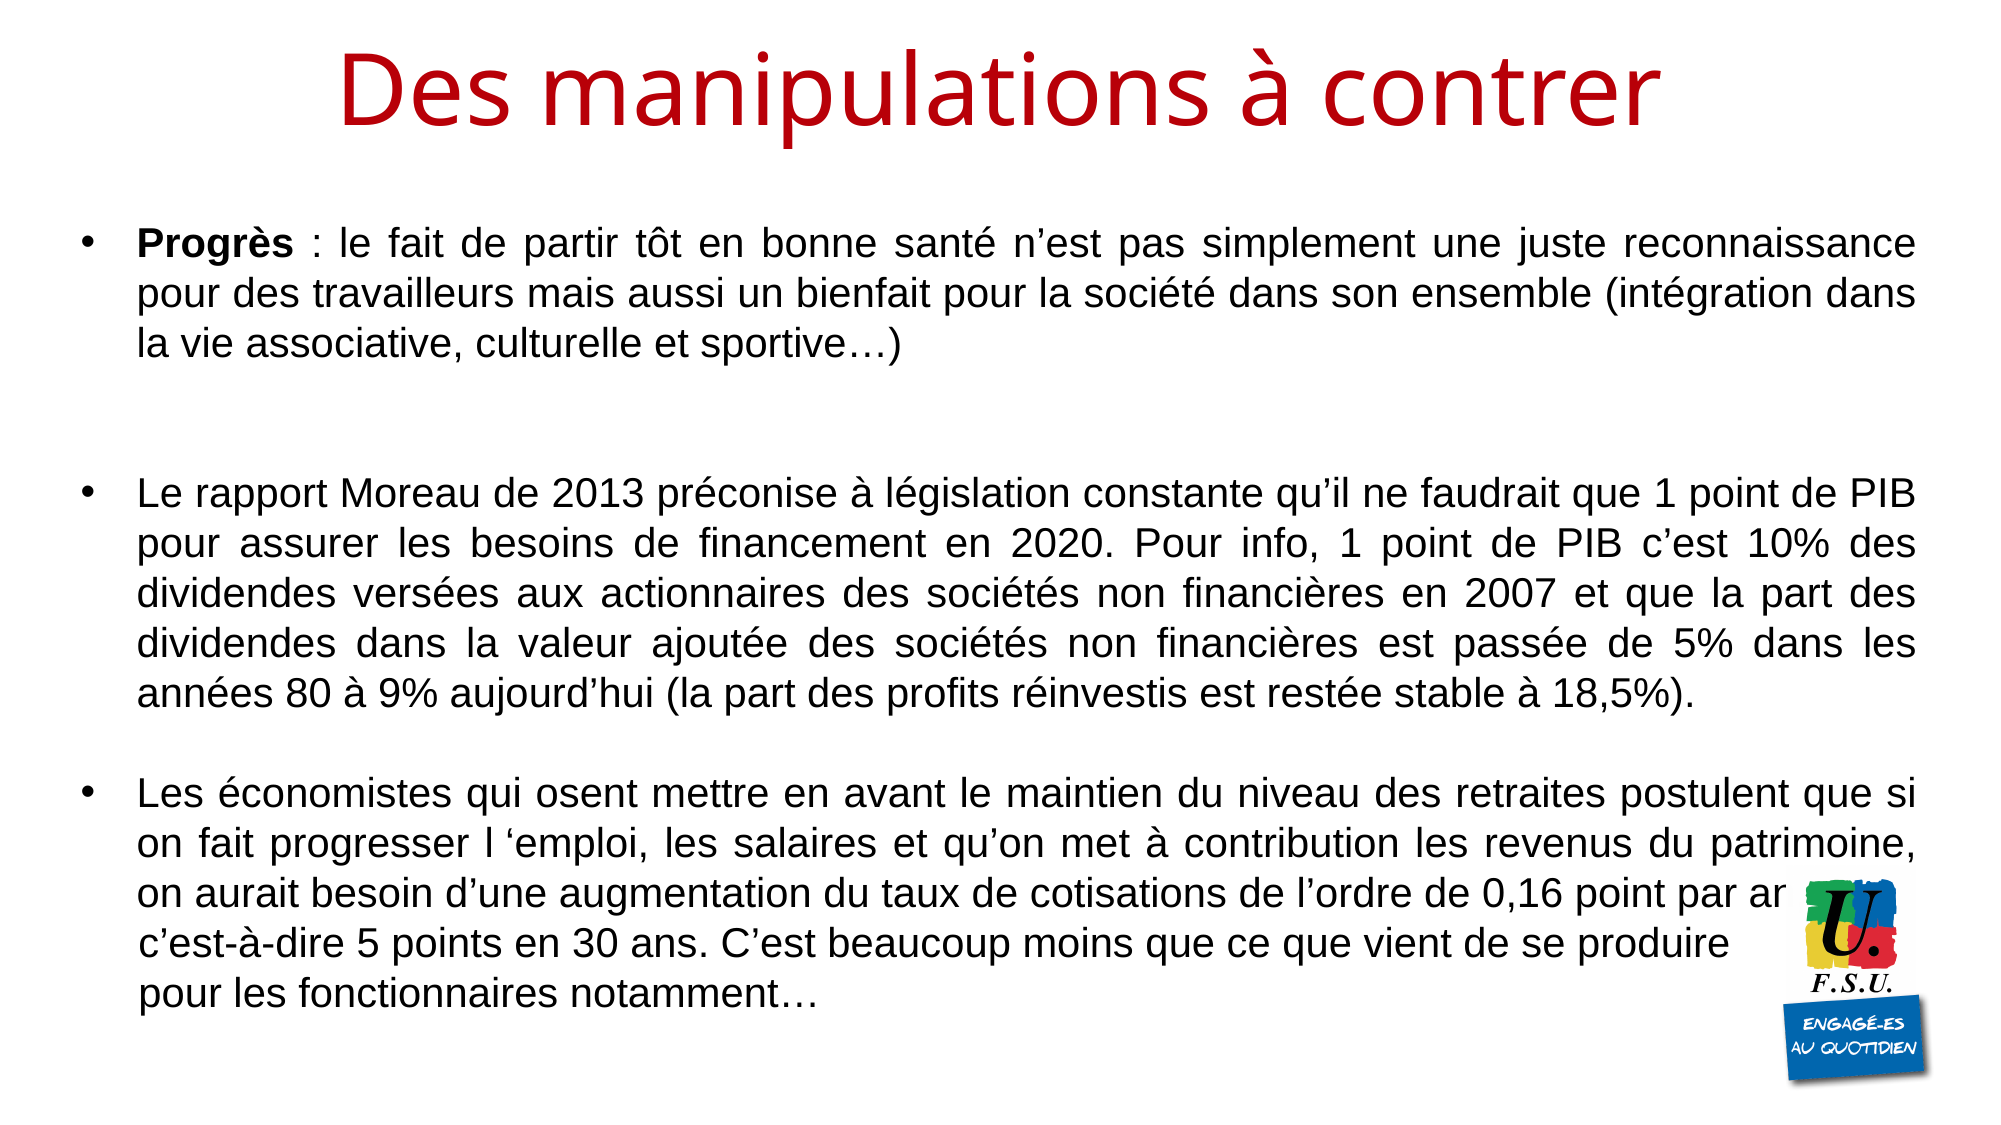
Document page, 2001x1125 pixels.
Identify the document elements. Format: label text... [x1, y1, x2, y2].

picture [1772, 856, 1942, 1106]
text_box Des manipulations à contrer [0, 23, 2000, 162]
text_box Progrès : le fait de partir tôt en bonne santé n’est pas simplement une juste reconnaissance pour des travailleurs mais aussi un bienfait pour la société dans son ensemble (intégration dans la vie associative, culturelle et sportive…) Le rapport Moreau de 2013 préconise à législation constante qu’il ne faudrait que 1 point de PIB pour assurer les besoins de financement en 2020. Pour info, 1 point de PIB c’est 10% des dividendes versées aux actionnaires des sociétés non financières en 2007 et que la part des dividendes dans la valeur ajoutée des sociétés non financières est passée de 5% dans les années 80 à 9% aujourd’hui (la part des profits réinvestis est restée stable à 18,5%). Les économistes qui osent mettre en avant le maintien du niveau des retraites postulent que si on fait progresser l ‘emploi, les salaires et qu’on met à contribution les revenus du patrimoine, on aurait besoin d’une augmentation du taux de cotisations de l’ordre de 0,16 point par an, c’est-à-dire 5 points en 30 ans. C’est beaucoup moins que ce que vient de se produire pour les fonctionnaires notamment… [65, 208, 1933, 1059]
